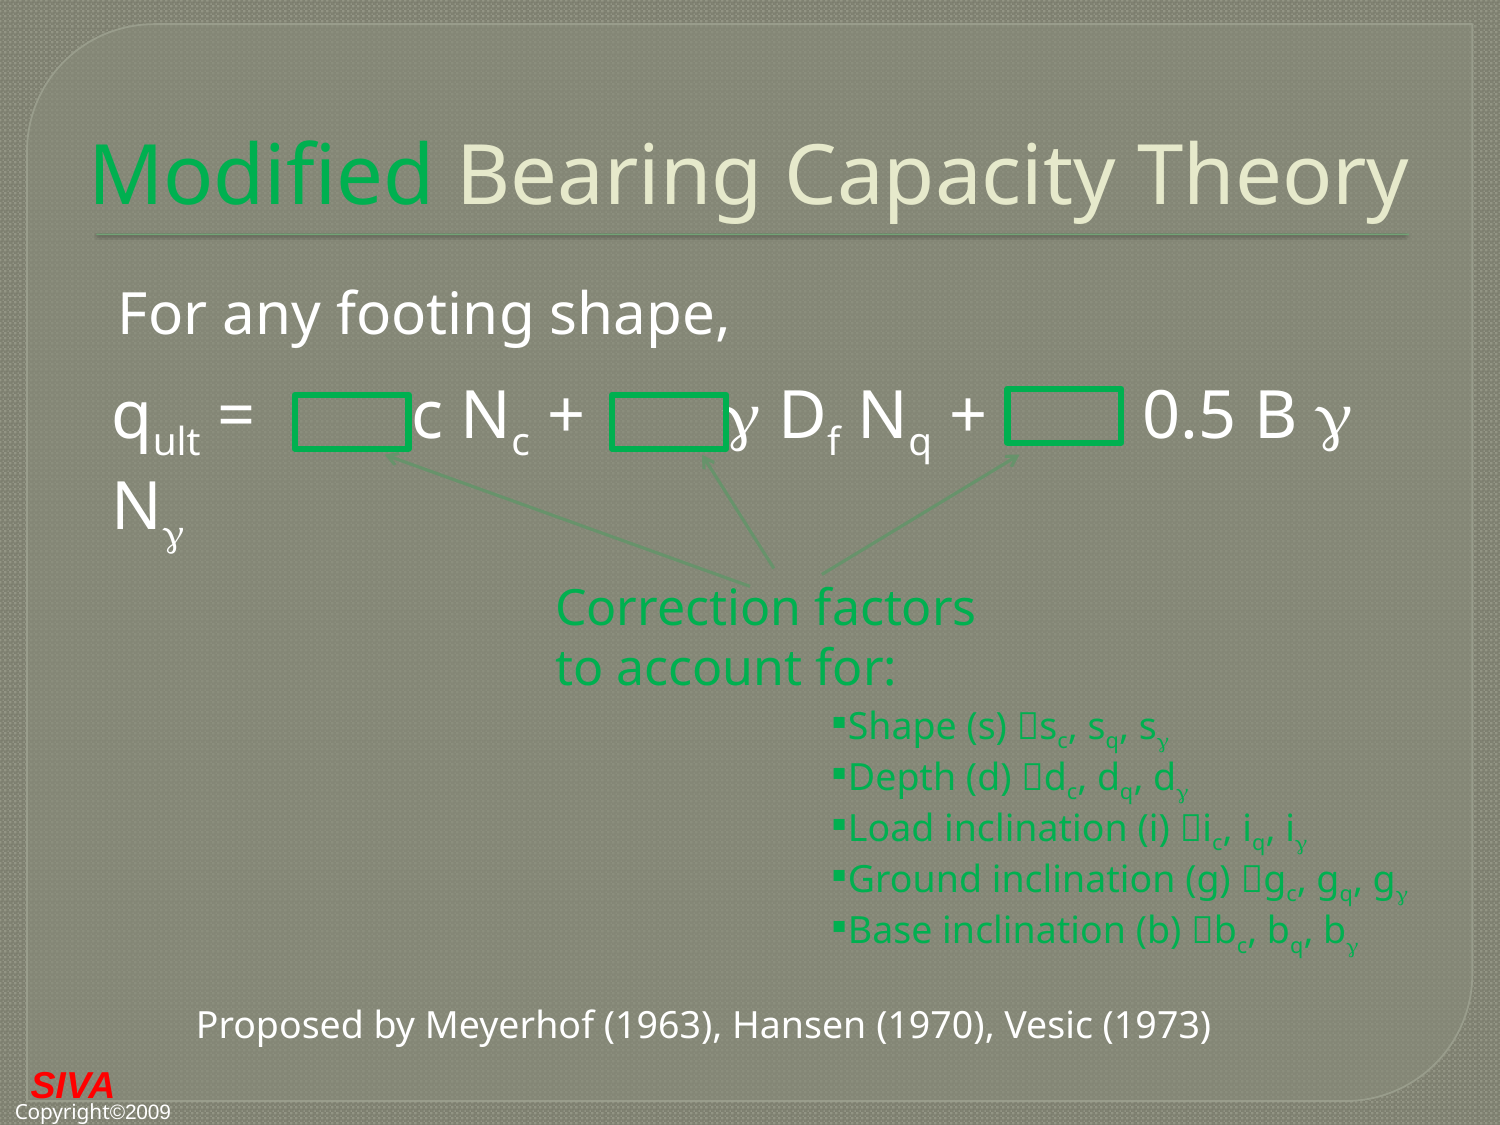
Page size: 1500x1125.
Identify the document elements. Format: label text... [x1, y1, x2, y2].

title Modified Bearing Capacity Theory [61, 41, 1425, 230]
text_box Proposed by Meyerhof (1963), Hansen (1970), Vesic (1973) [181, 993, 1313, 1054]
text_box For any footing shape, [103, 268, 768, 354]
text_box Shape (s) sc, sq, s Depth (d) dc, dq, d Load inclination (i) ic, iq, i Ground inclination (g) gc, gq, g Base inclination (b) bc, bq, b [815, 694, 1451, 965]
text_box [294, 388, 1122, 706]
text_box qult = c Nc +  Df Nq + 0.5 B  N [97, 364, 1445, 562]
